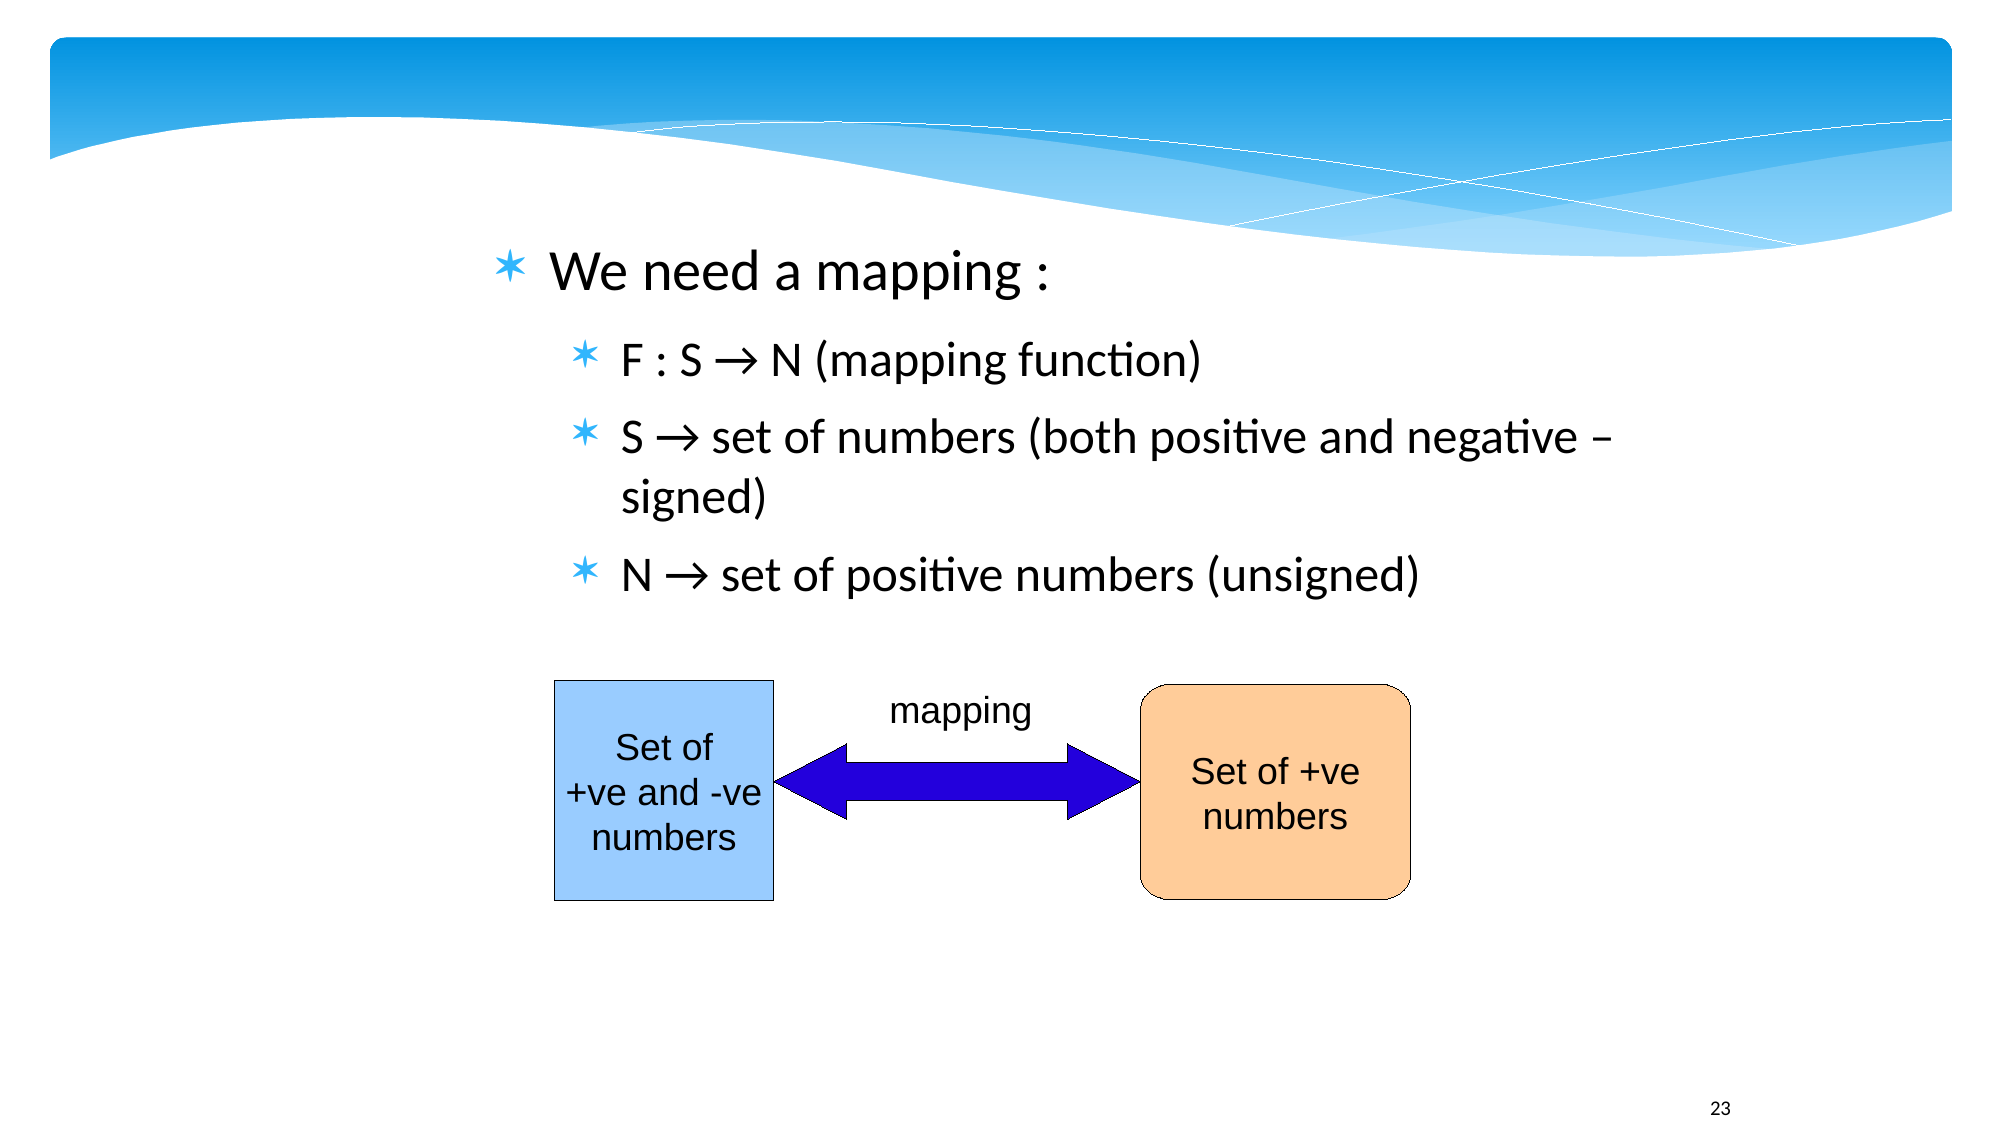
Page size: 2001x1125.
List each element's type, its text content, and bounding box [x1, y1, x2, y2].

list We need a mapping : F : S → N (mapping function) S → set of numbers (both positive and negative – signed) N → set of positive numbers (unsigned) [408, 232, 1625, 975]
text_box 23 [1695, 1087, 1788, 1125]
text_box mapping [874, 678, 1048, 738]
text_box [773, 743, 1141, 820]
text_box Set of +ve numbers [1140, 684, 1411, 900]
text_box Set of +ve and -ve numbers [554, 680, 774, 901]
